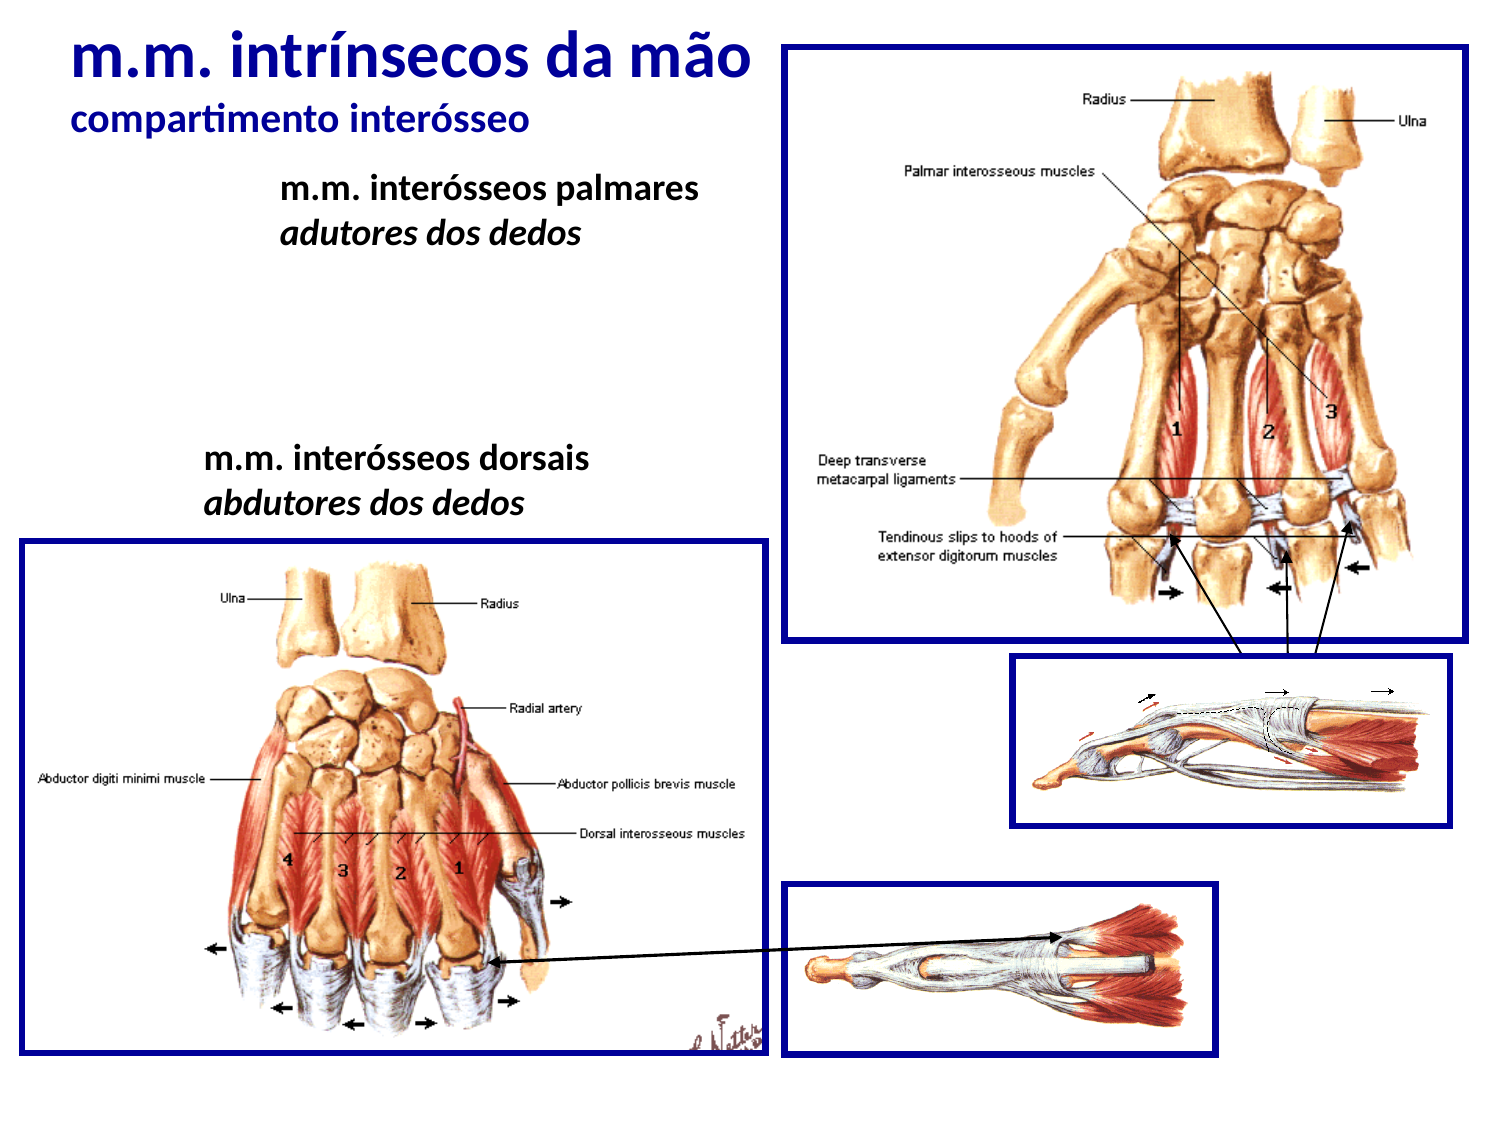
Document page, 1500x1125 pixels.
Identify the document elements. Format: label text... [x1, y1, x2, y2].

text_box m.m. intrínsecos da mão compartimento interósseo [55, 3, 768, 149]
picture [787, 49, 1463, 638]
text_box m.m. interósseos palmares adutores dos dedos [265, 154, 715, 261]
text_box m.m. interósseos dorsais abdutores dos dedos [188, 424, 605, 531]
picture [1015, 659, 1448, 824]
picture [787, 887, 1213, 1052]
picture [24, 543, 763, 1051]
